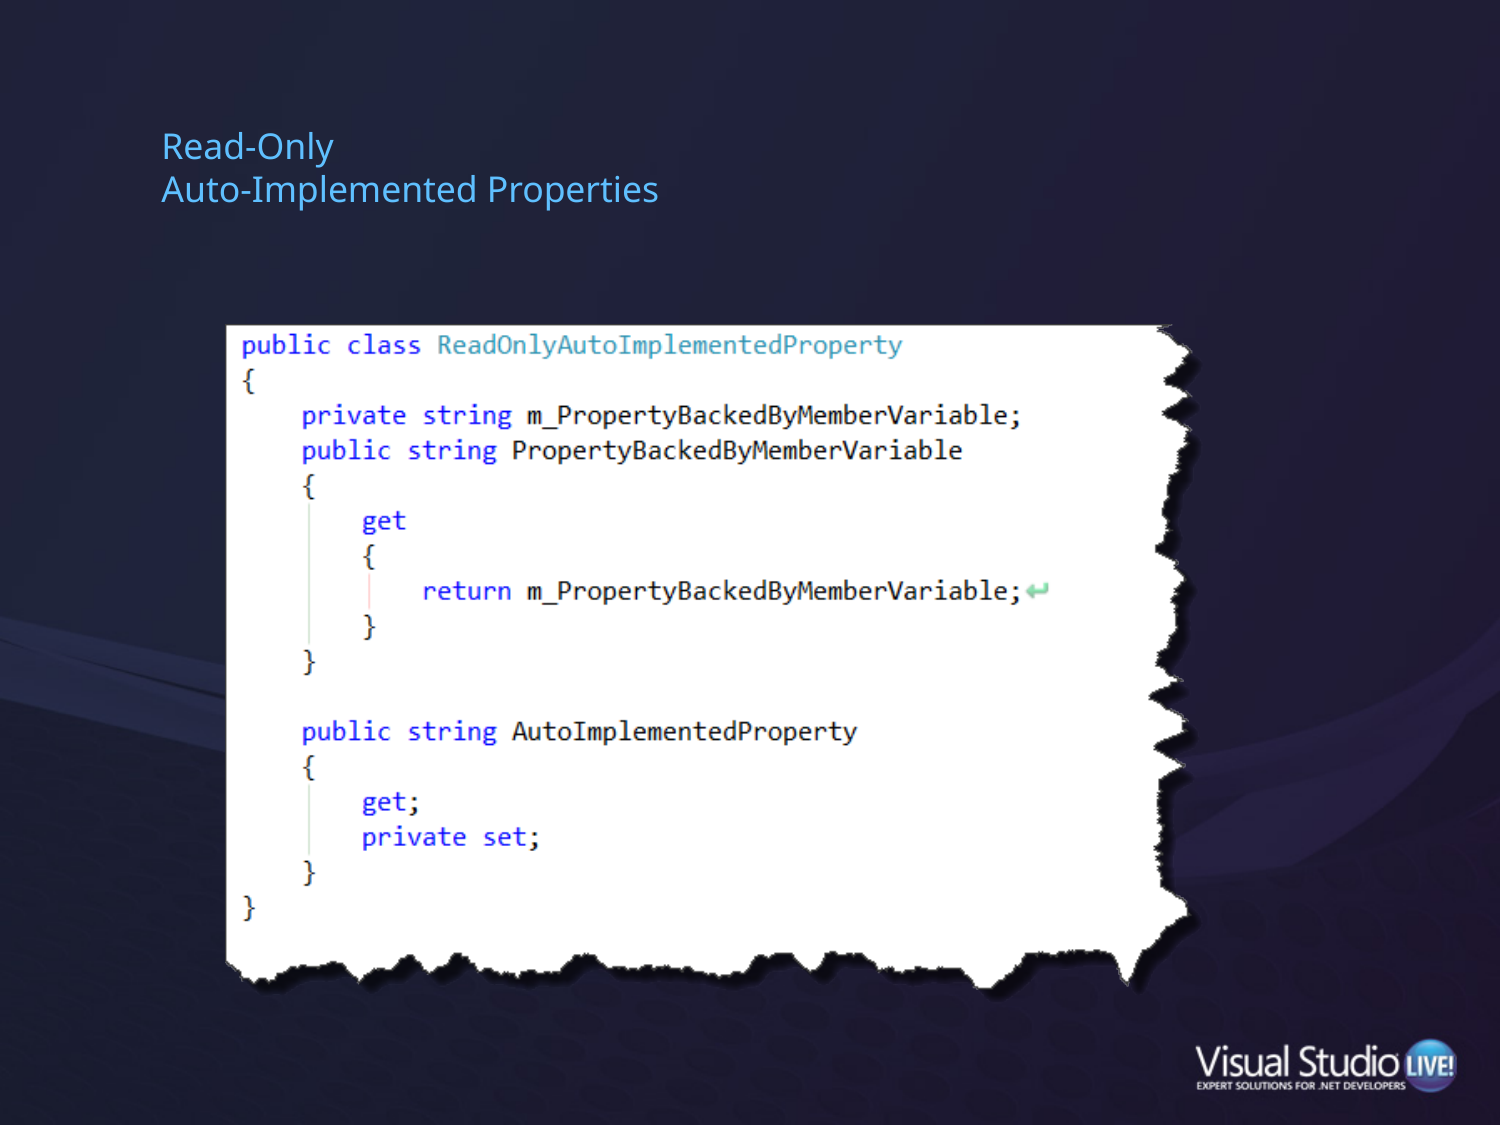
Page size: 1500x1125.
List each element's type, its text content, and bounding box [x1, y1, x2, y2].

picture [0, 0, 1500, 1125]
title Read-Only Auto-Implemented Properties [146, 116, 1356, 217]
